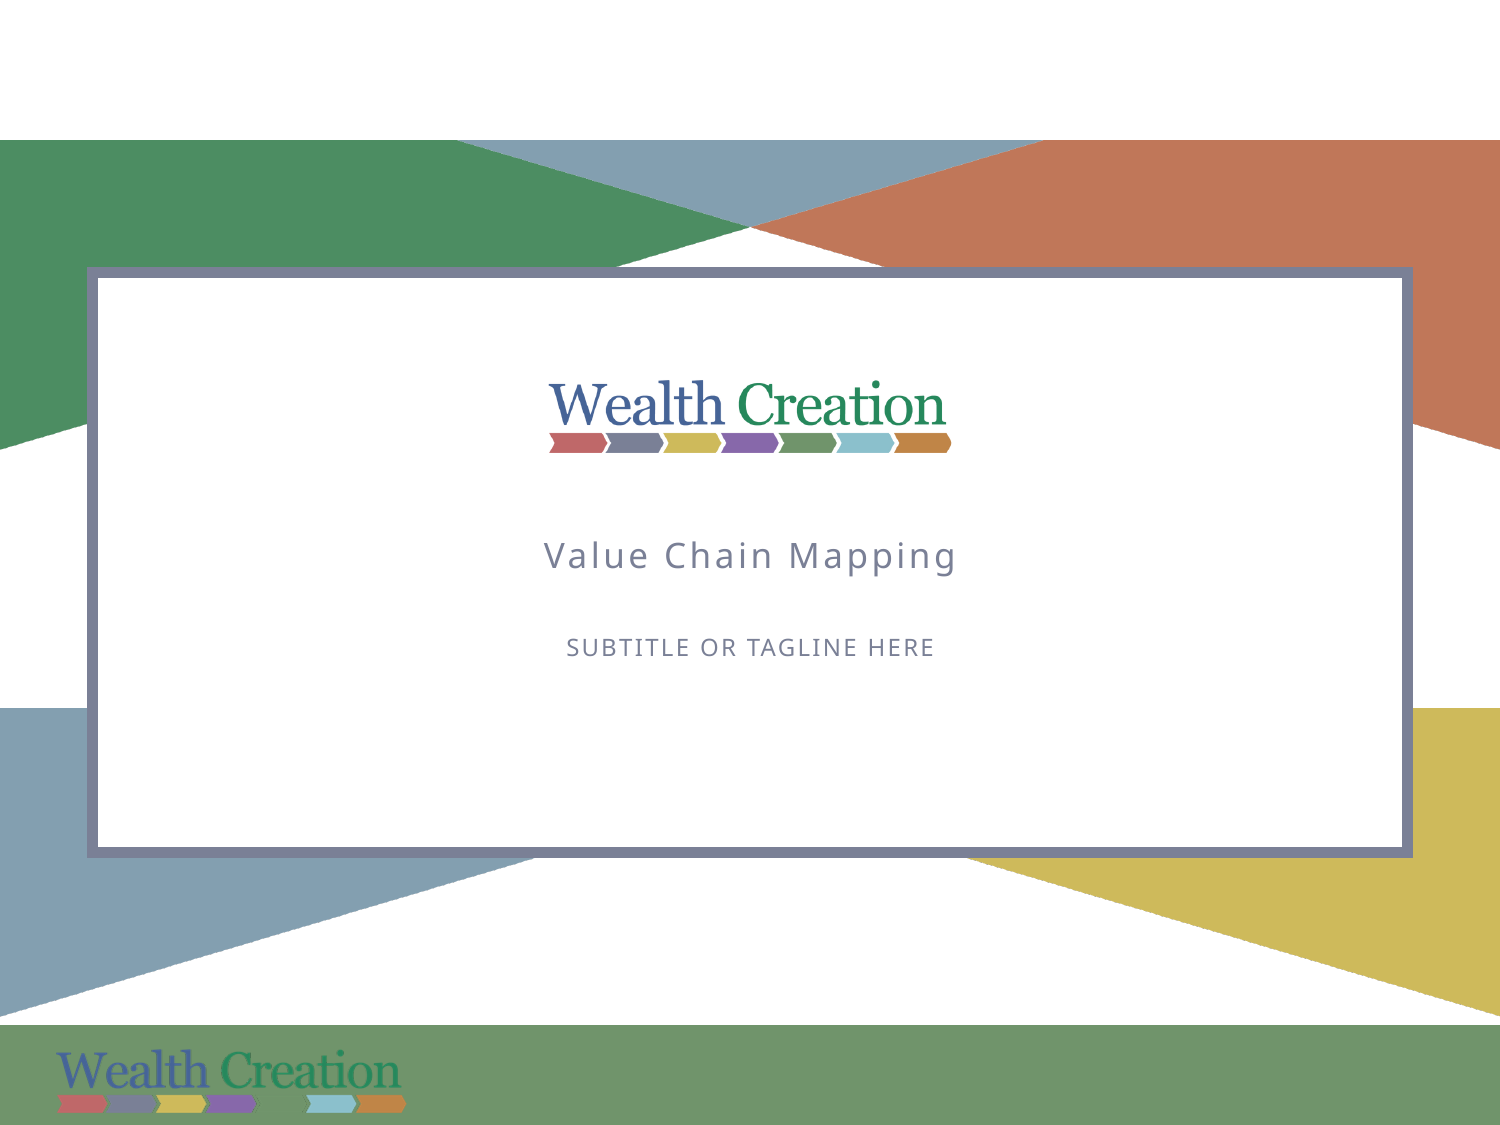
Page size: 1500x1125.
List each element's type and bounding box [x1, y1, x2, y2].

picture [56, 1044, 407, 1113]
text_box [0, 708, 1500, 1018]
text_box [92, 271, 1408, 853]
text_box [0, 140, 1500, 453]
